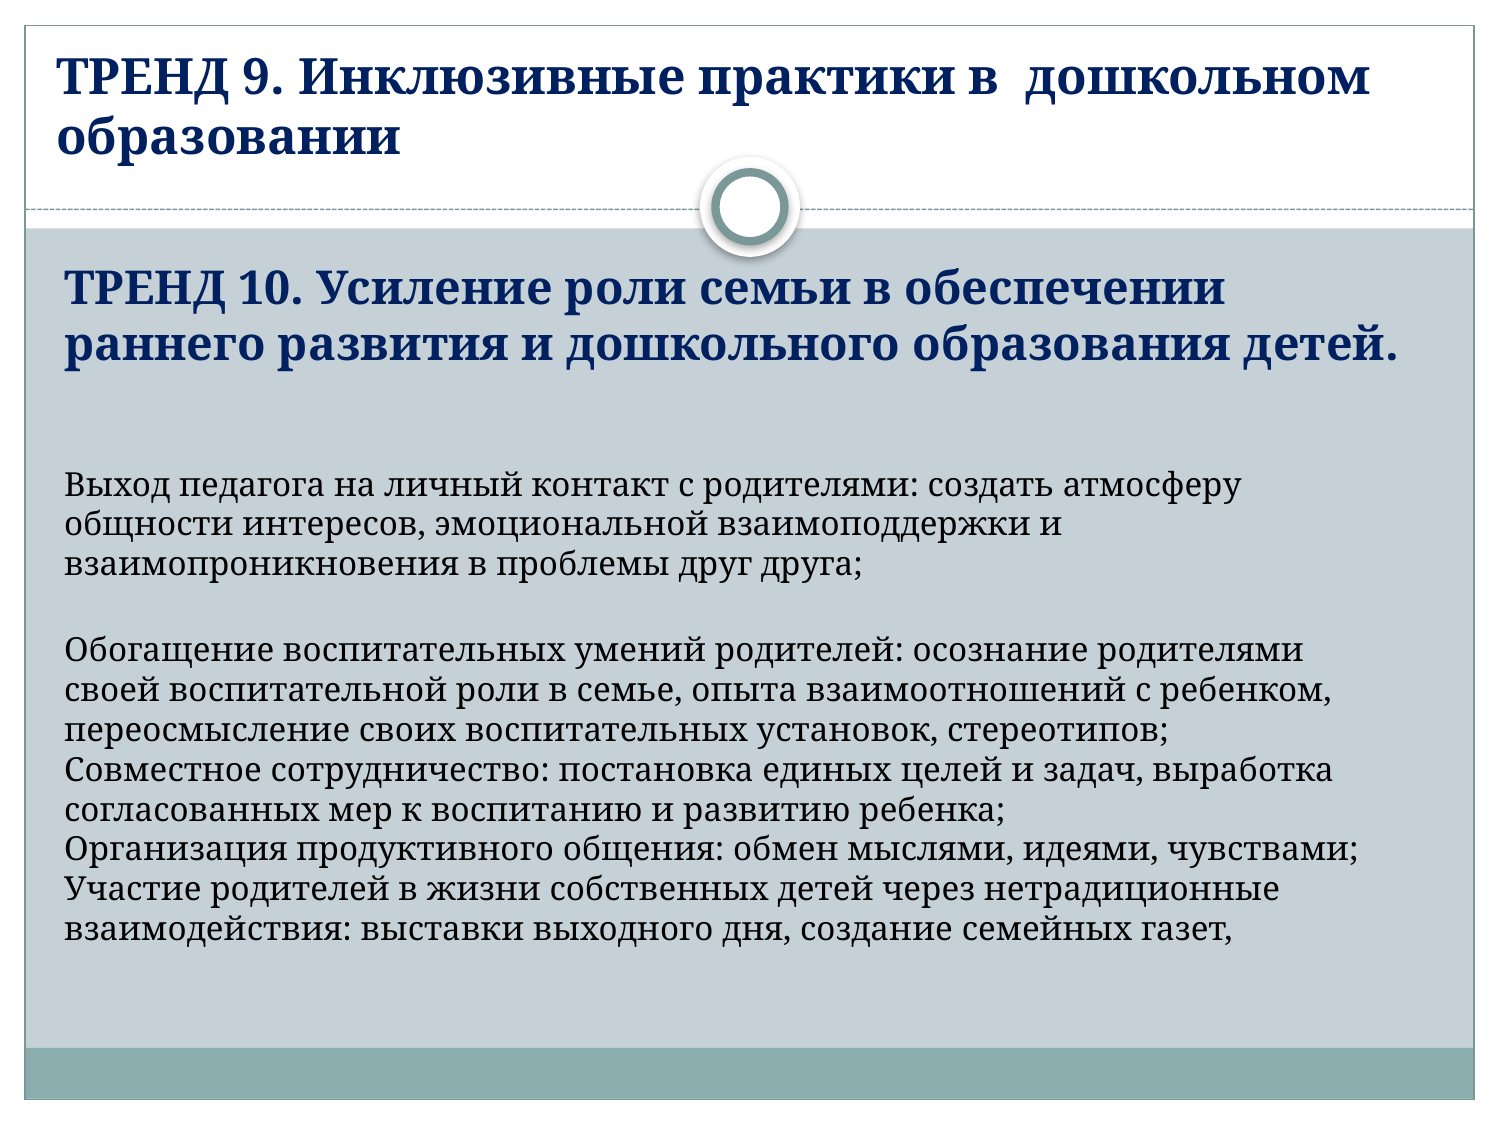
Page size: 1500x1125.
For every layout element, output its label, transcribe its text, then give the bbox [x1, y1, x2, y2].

title ТРЕНД 9. Инклюзивные практики в дошкольном образовании [41, 30, 1489, 232]
list ТРЕНД 10. Усиление роли семьи в обеспечении раннего развития и дошкольного образования детей. Выход педагога на личный контакт с родителями: создать атмосферу общности интересов, эмоциональной взаимоподдержки и взаимопроникновения в проблемы друг друга; Обогащение воспитательных умений родителей: осознание родителями своей воспитательной роли в семье, опыта взаимоотношений с ребенком, переосмысление своих воспитательных установок, стереотипов; Совместное сотрудничество: постановка единых целей и задач, выработка согласованных мер к воспитанию и развитию ребенка; Организация продуктивного общения: обмен мыслями, идеями, чувствами; Участие родителей в жизни собственных детей через нетрадиционные взаимодействия: выставки выходного дня, создание семейных газет, [49, 250, 1445, 1001]
